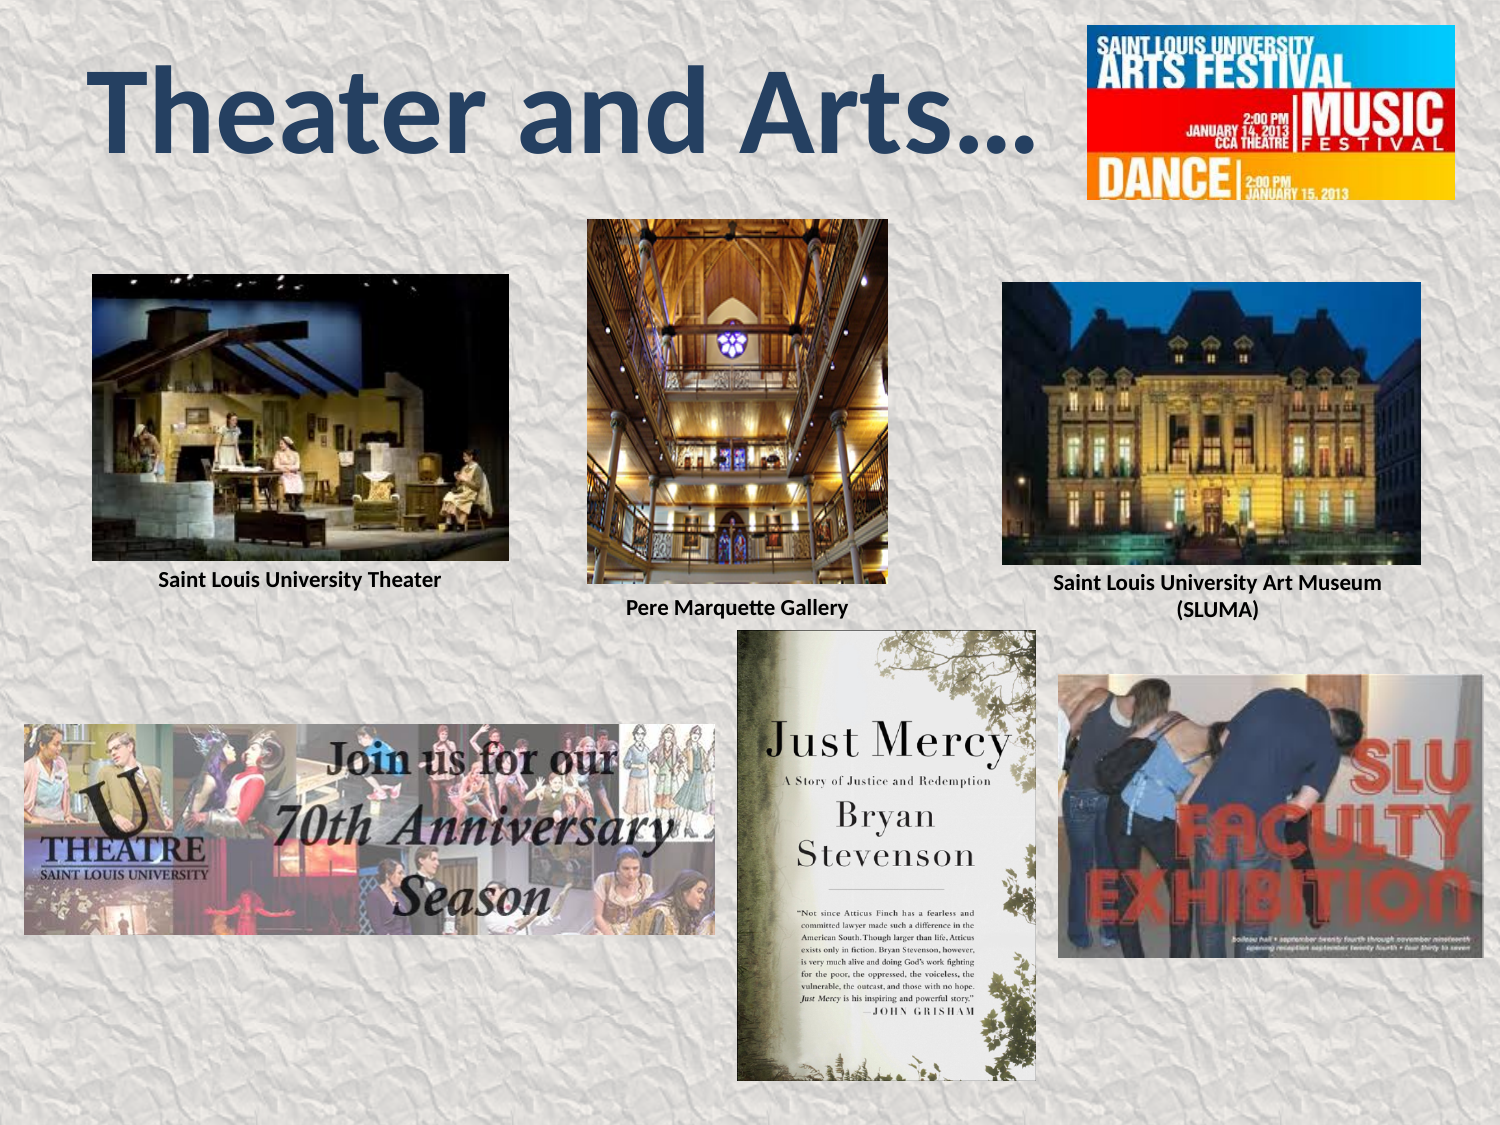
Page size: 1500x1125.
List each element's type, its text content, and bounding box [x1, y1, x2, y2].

picture [737, 630, 1036, 1082]
picture [24, 724, 716, 936]
text_box Pere Marquette Gallery [606, 591, 869, 628]
text_box Saint Louis University Art Museum (SLUMA) [1015, 573, 1421, 630]
picture [1058, 674, 1484, 958]
text_box Saint Louis University Theater [125, 568, 476, 599]
picture [587, 219, 888, 585]
picture [1087, 24, 1455, 201]
picture [1002, 282, 1421, 565]
text_box Theater and Arts… [0, 20, 1130, 186]
picture [91, 274, 509, 561]
